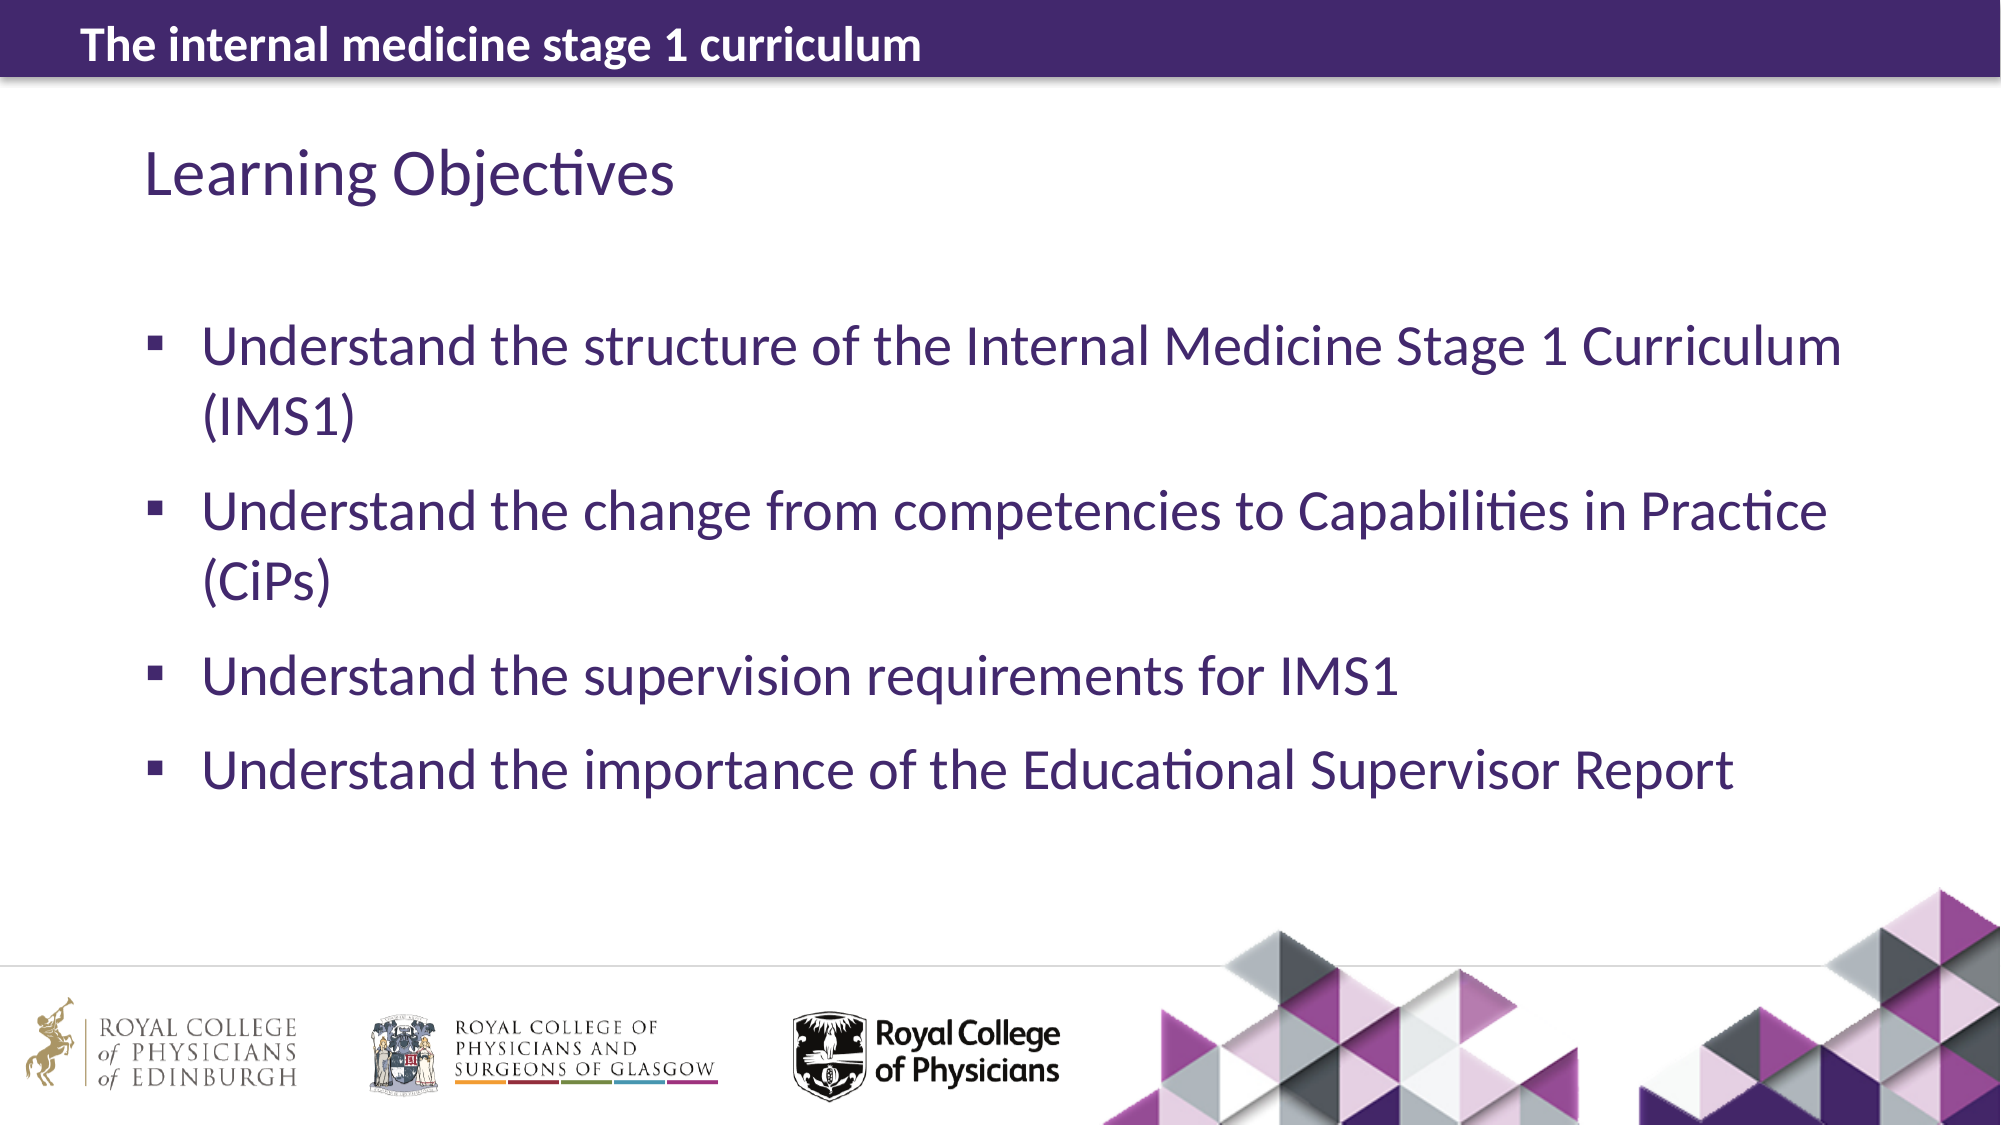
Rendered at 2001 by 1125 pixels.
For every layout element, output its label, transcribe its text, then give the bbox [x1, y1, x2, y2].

list Understand the structure of the Internal Medicine Stage 1 Curriculum (IMS1) Understand the change from competencies to Capabilities in Practice (CiPs) Understand the supervision requirements for IMS1 Understand the importance of the Educational Supervisor Report [136, 298, 1863, 1014]
picture [7, 992, 1074, 1109]
picture [1099, 887, 2000, 1125]
title Learning Objectives [136, 59, 1863, 278]
